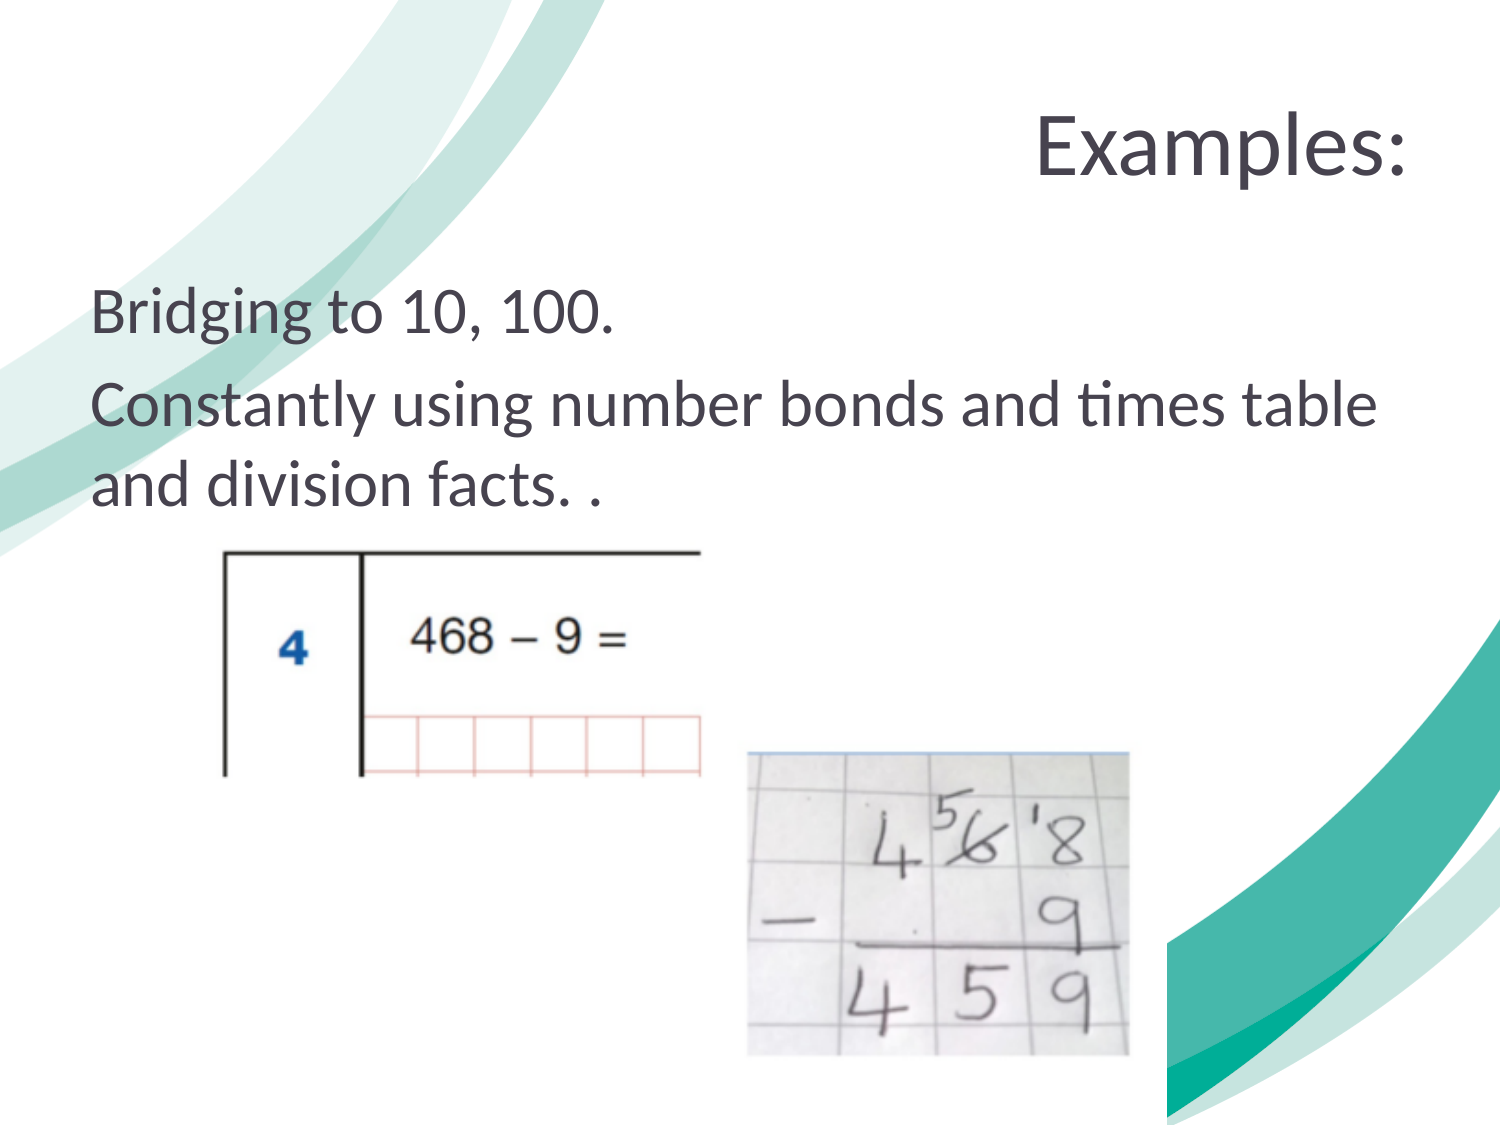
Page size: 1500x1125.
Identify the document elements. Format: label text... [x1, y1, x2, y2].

list Bridging to 10, 100. Constantly using number bonds and times table and division facts. . [75, 259, 1425, 1064]
title Examples: [75, 45, 1425, 233]
picture [0, 0, 1500, 1125]
